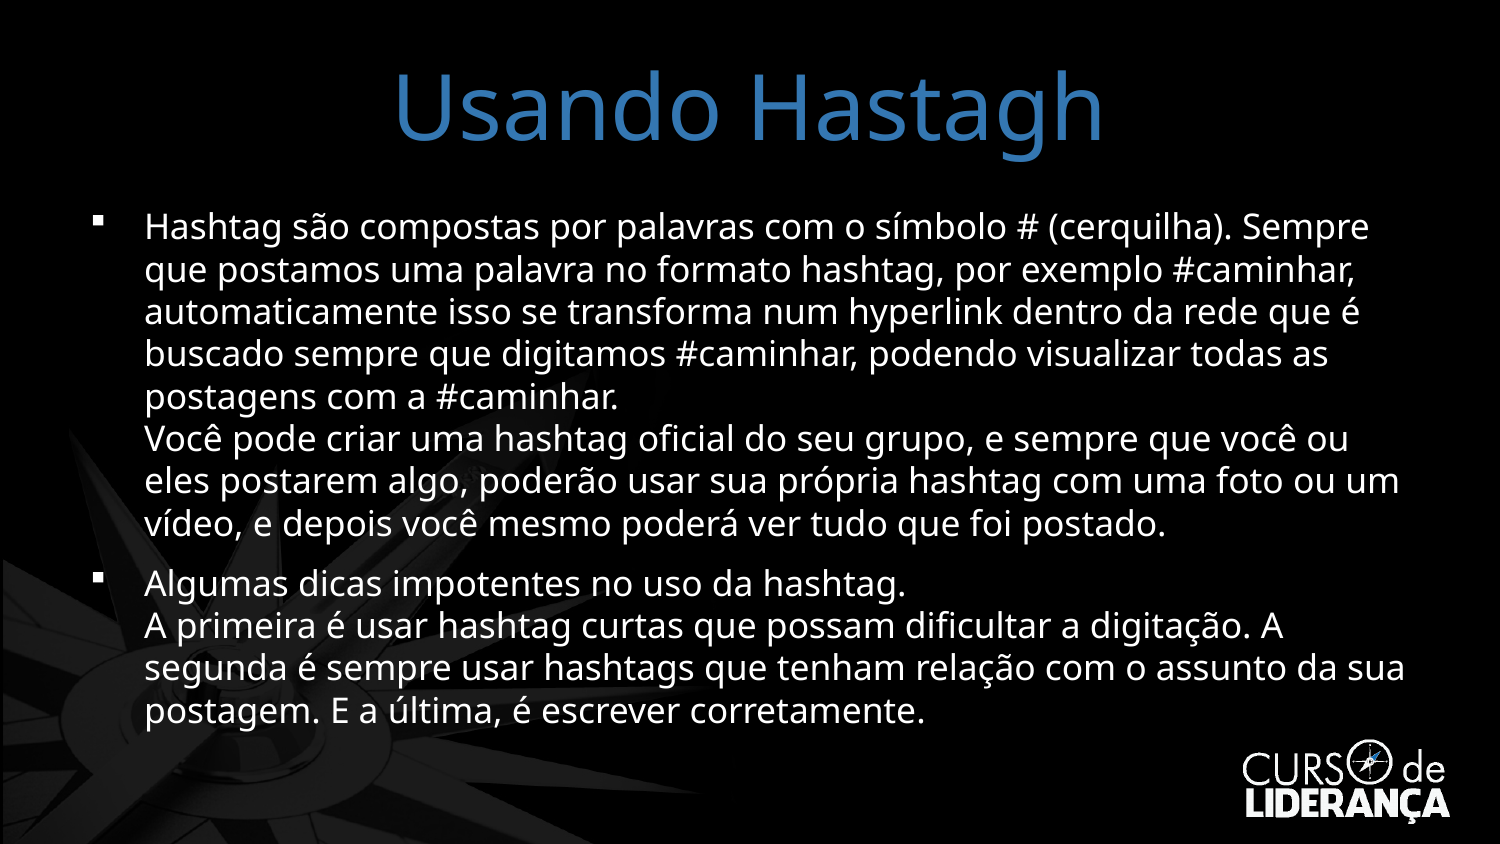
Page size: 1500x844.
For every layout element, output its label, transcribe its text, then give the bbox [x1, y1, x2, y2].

picture [0, 0, 1500, 844]
title Usando Hastagh [75, 33, 1425, 175]
list Hashtag são compostas por palavras com o símbolo # (cerquilha). Sempre que postamos uma palavra no formato hashtag, por exemplo #caminhar, automaticamente isso se transforma num hyperlink dentro da rede que é buscado sempre que digitamos #caminhar, podendo visualizar todas as postagens com a #caminhar. Você pode criar uma hashtag oficial do seu grupo, e sempre que você ou eles postarem algo, poderão usar sua própria hashtag com uma foto ou um vídeo, e depois você mesmo poderá ver tudo que foi postado. Algumas dicas impotentes no uso da hashtag. A primeira é usar hashtag curtas que possam dificultar a digitação. A segunda é sempre usar hashtags que tenham relação com o assunto da sua postagem. E a última, é escrever corretamente. [75, 196, 1425, 754]
